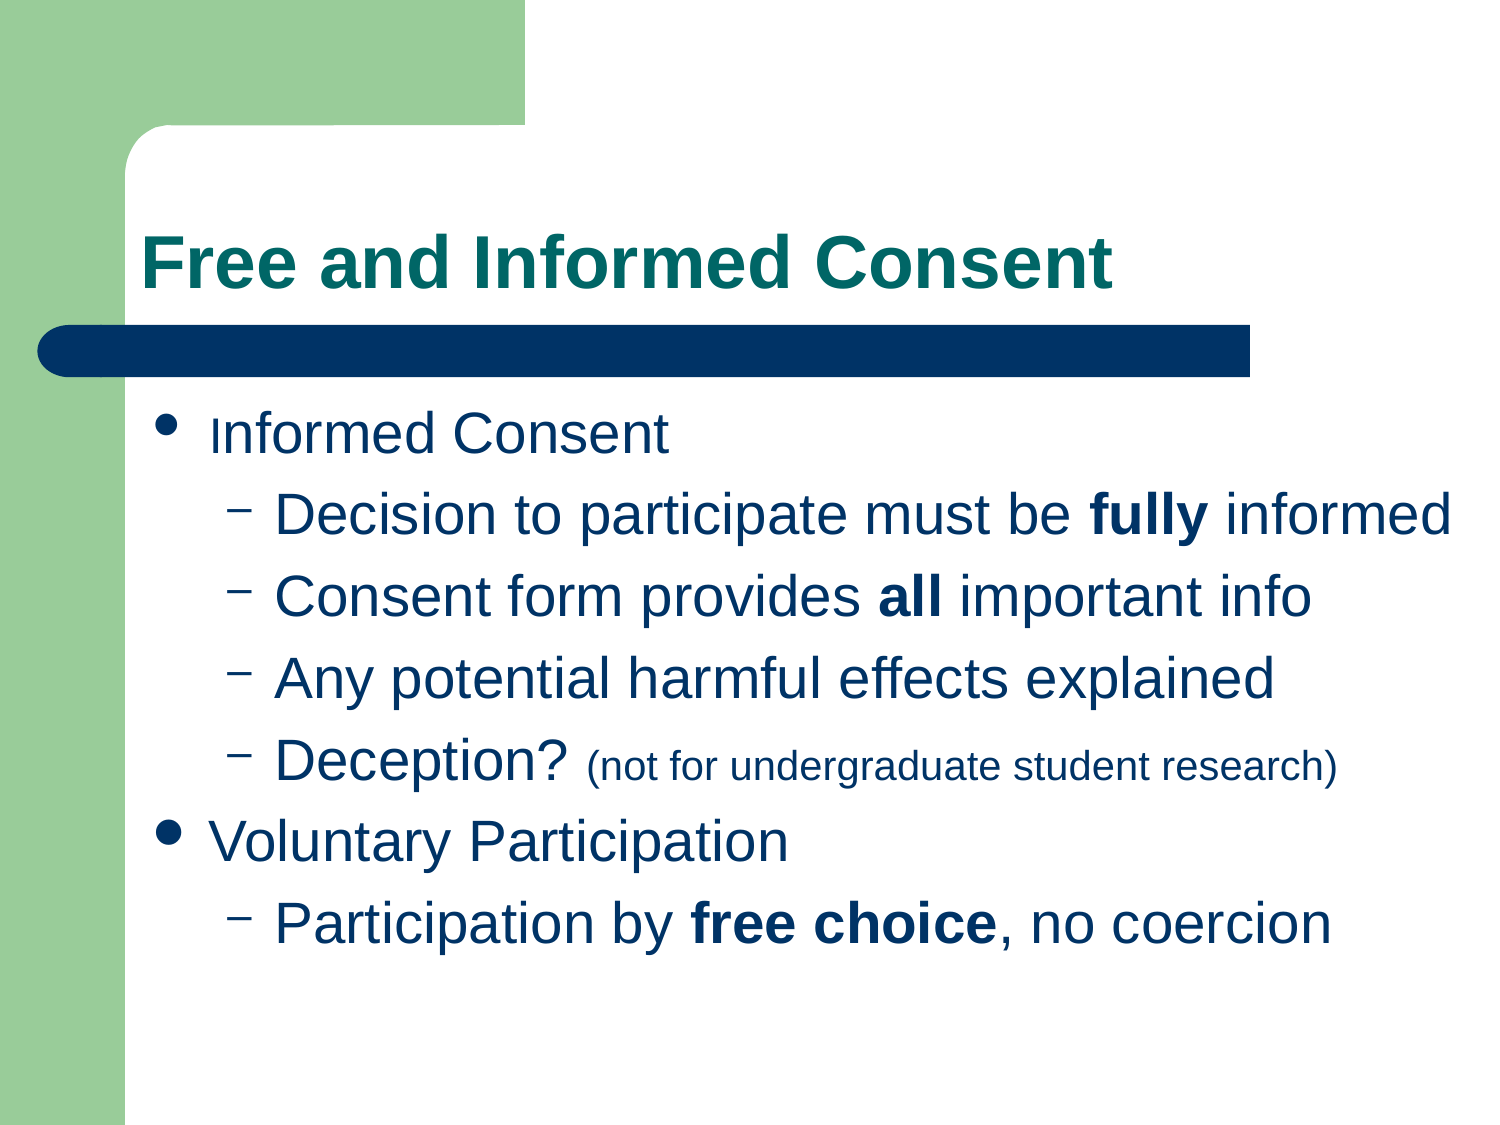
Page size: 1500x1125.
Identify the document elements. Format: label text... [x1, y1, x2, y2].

list Informed Consent Decision to participate must be fully informed Consent form provides all important info Any potential harmful effects explained Deception? (not for undergraduate student research) Voluntary Participation Participation by free choice, no coercion [137, 387, 1475, 999]
title Free and Informed Consent [125, 125, 1425, 313]
